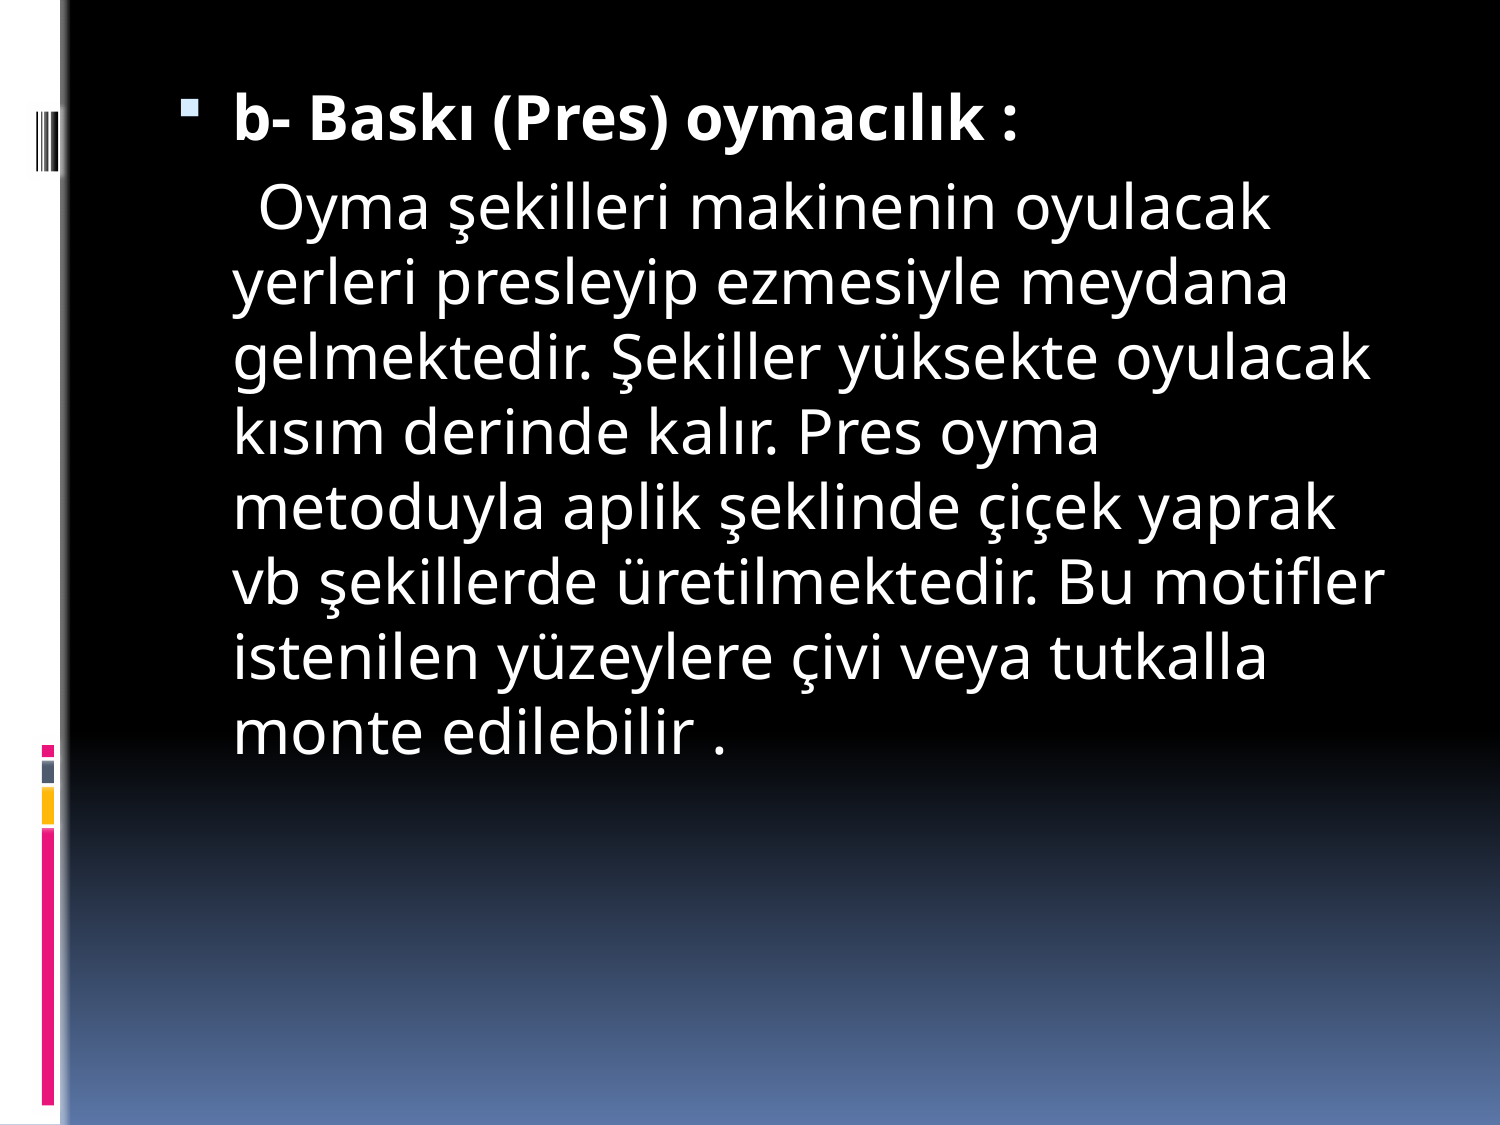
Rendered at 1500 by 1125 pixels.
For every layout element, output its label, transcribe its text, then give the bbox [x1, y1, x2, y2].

list b- Baskı (Pres) oymacılık : Oyma şekilleri makinenin oyulacak yerleri presleyip ezmesiyle meydana gelmektedir. Şekiller yüksekte oyulacak kısım derinde kalır. Pres oyma metoduyla aplik şeklinde çiçek yaprak vb şekillerde üretilmektedir. Bu motifler istenilen yüzeylere çivi veya tutkalla monte edilebilir . [150, 70, 1425, 1043]
